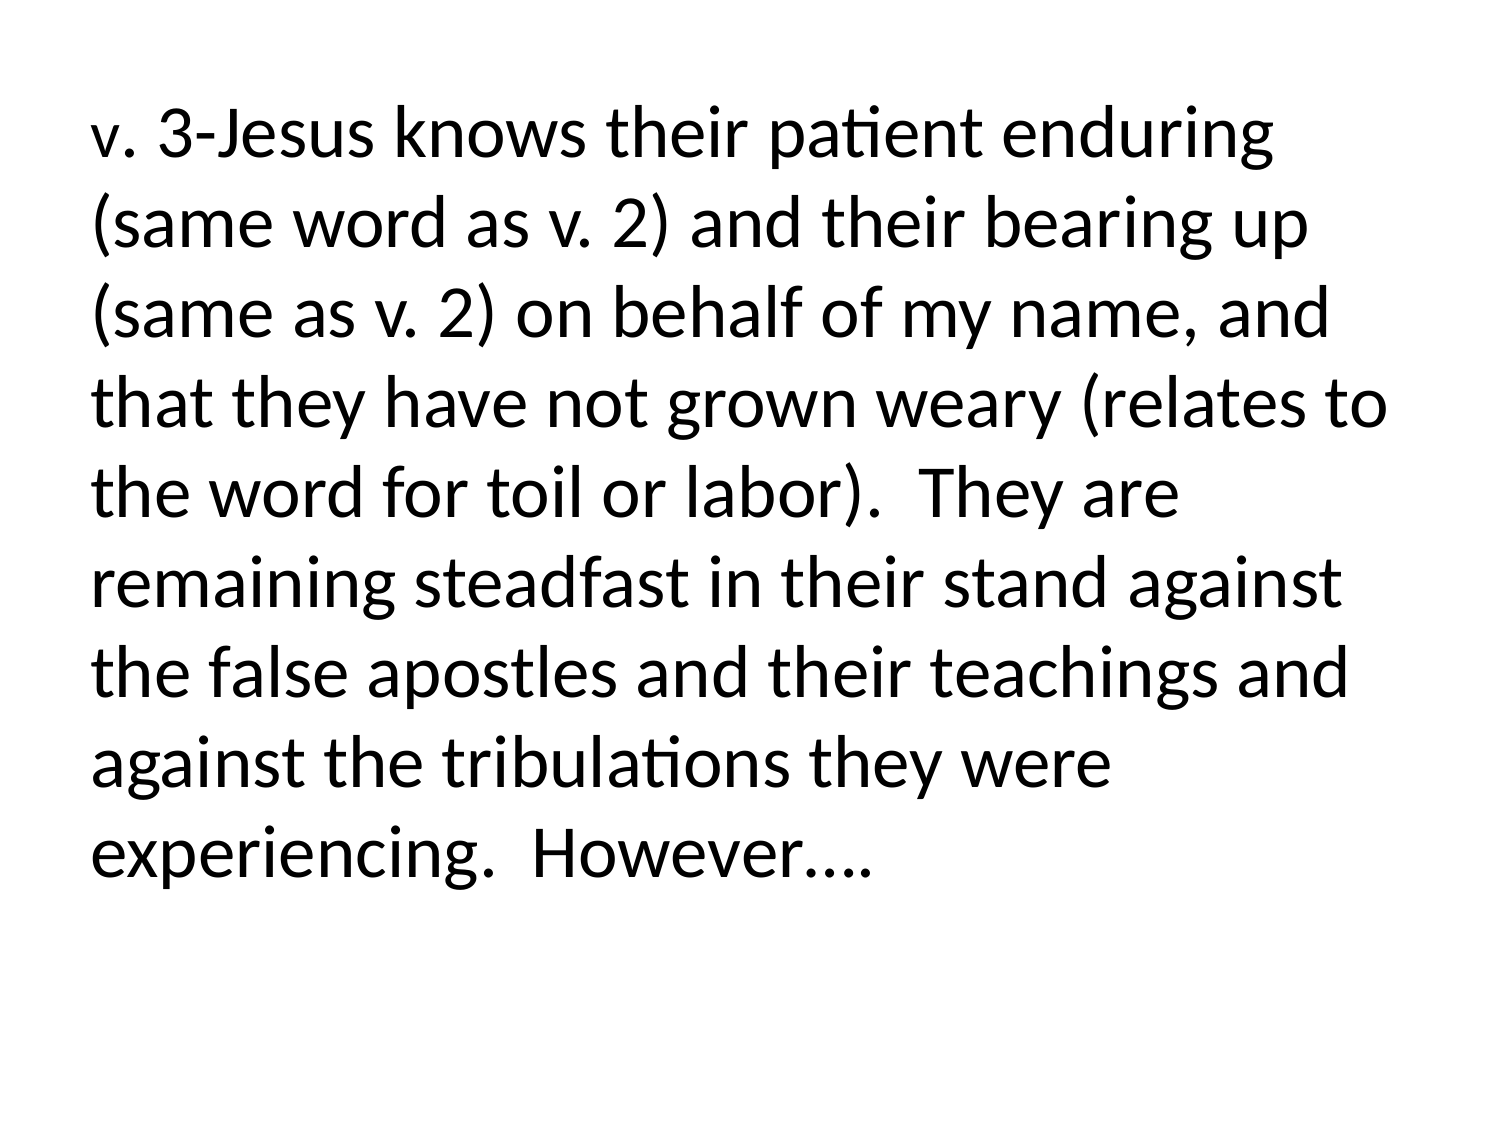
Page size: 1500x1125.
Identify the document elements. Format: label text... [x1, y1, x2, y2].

list v. 3-Jesus knows their patient enduring (same word as v. 2) and their bearing up (same as v. 2) on behalf of my name, and that they have not grown weary (relates to the word for toil or labor). They are remaining steadfast in their stand against the false apostles and their teachings and against the tribulations they were experiencing. However…. [75, 75, 1425, 1005]
